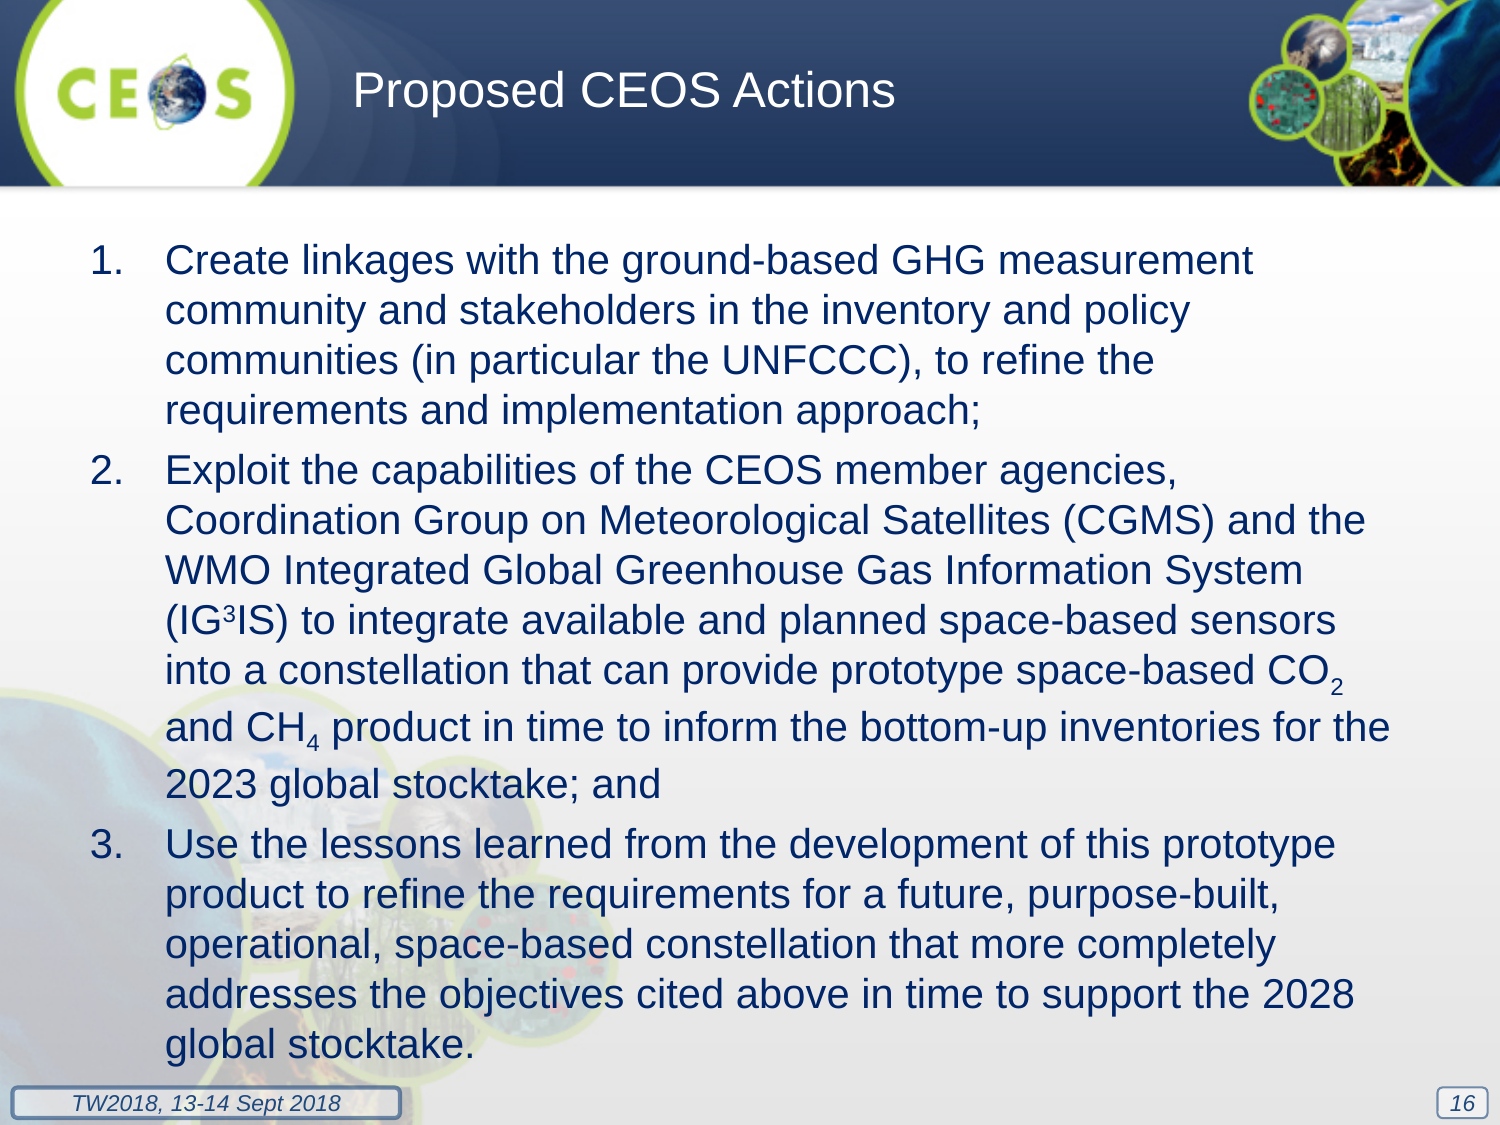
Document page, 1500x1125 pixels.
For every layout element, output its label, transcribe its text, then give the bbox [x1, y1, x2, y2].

list Create linkages with the ground-based GHG measurement community and stakeholders in the inventory and policy communities (in particular the UNFCCC), to refine the requirements and implementation approach; Exploit the capabilities of the CEOS member agencies, Coordination Group on Meteorological Satellites (CGMS) and the WMO Integrated Global Greenhouse Gas Information System (IG3IS) to integrate available and planned space-based sensors into a constellation that can provide prototype space-based CO2 and CH4 product in time to inform the bottom-up inventories for the 2023 global stocktake; and Use the lessons learned from the development of this prototype product to refine the requirements for a future, purpose-built, operational, space-based constellation that more completely addresses the objectives cited above in time to support the 2028 global stocktake. [75, 224, 1413, 1063]
slide_number 16 [1436, 1086, 1489, 1120]
list Proposed CEOS Actions [337, 50, 1150, 138]
picture [0, 0, 1500, 1125]
